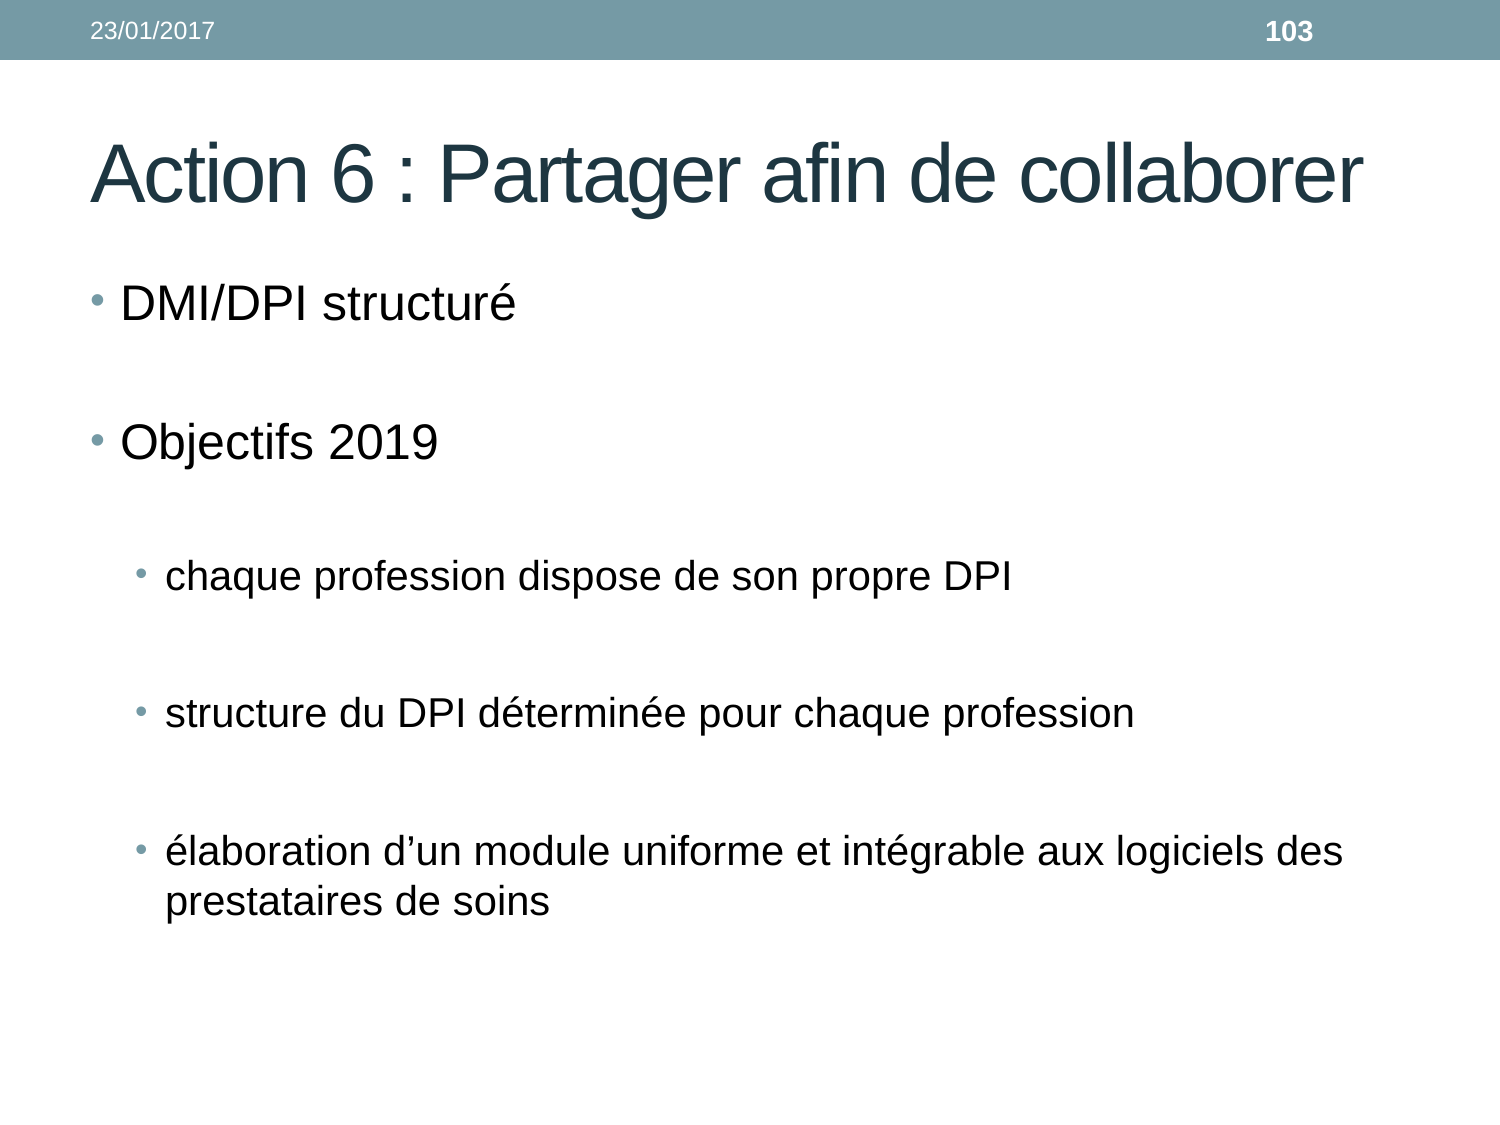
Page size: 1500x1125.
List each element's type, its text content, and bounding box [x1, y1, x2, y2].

list DMI/DPI structuré Objectifs 2019 chaque profession dispose de son propre DPI structure du DPI déterminée pour chaque profession élaboration d’un module uniforme et intégrable aux logiciels des prestataires de soins [75, 262, 1425, 1063]
title Action 6 : Partager afin de collaborer [75, 87, 1425, 250]
slide_number 103 [1250, 3, 1425, 57]
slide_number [75, 3, 550, 57]
